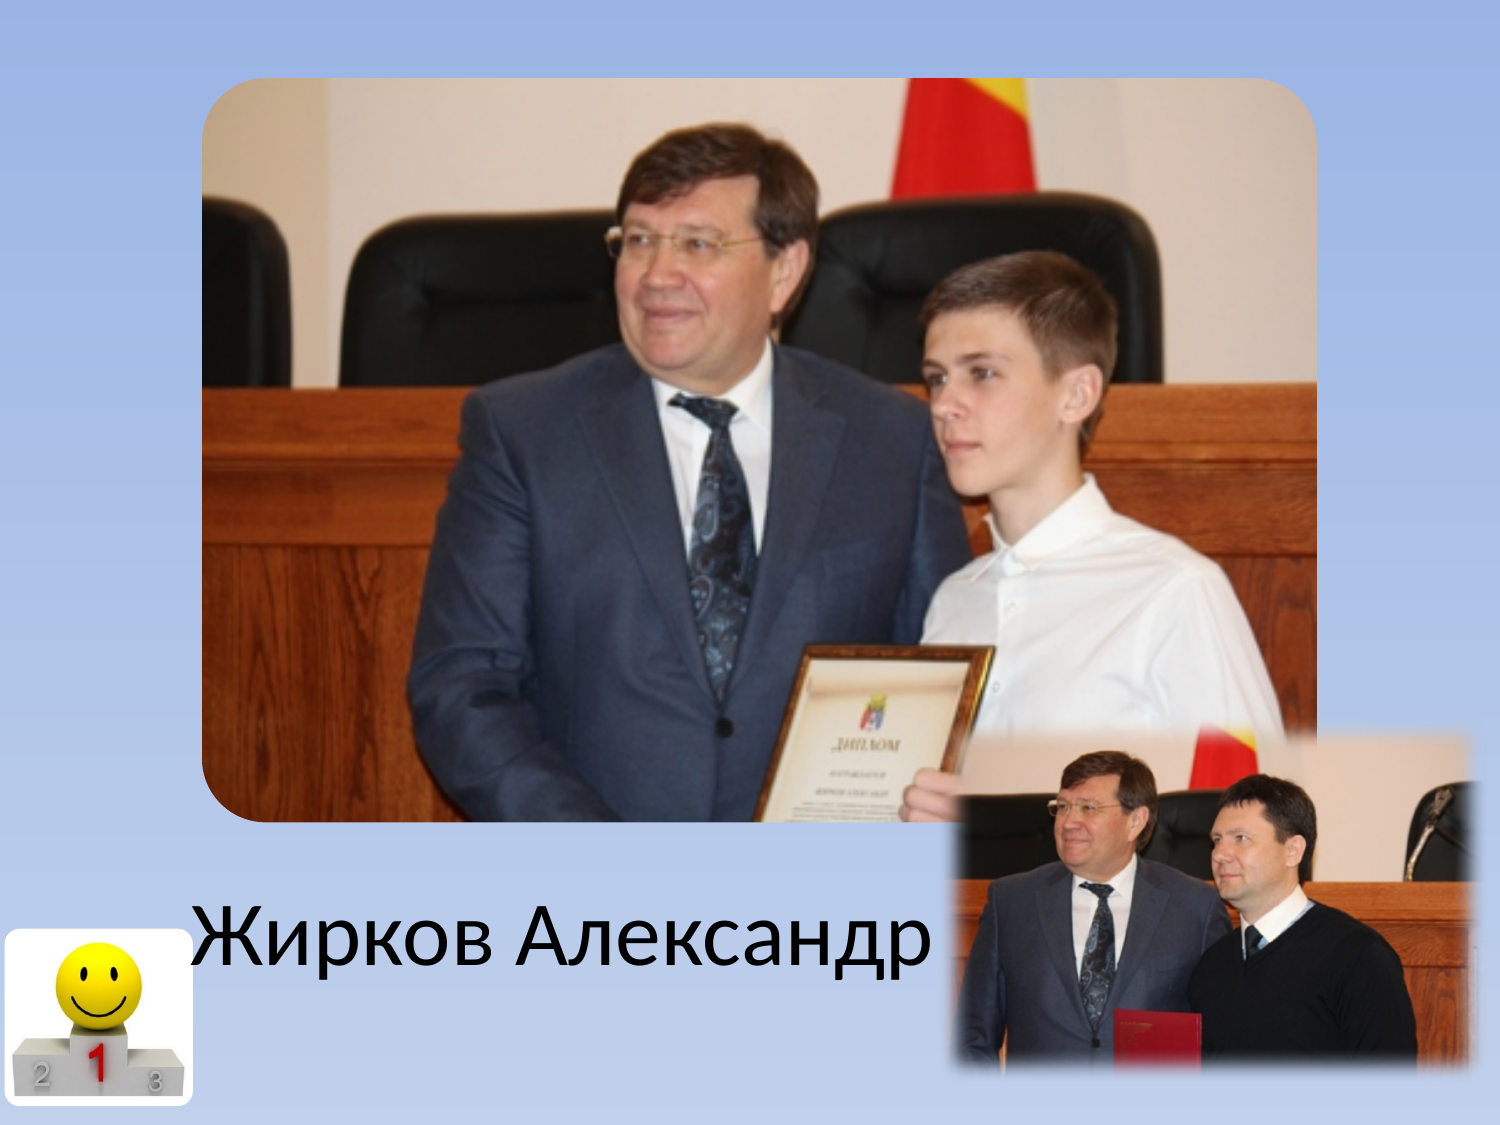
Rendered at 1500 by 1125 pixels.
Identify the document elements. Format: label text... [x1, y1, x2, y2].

picture [938, 715, 1488, 1083]
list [201, 77, 1318, 823]
picture [4, 928, 194, 1107]
title Жирков Александр [0, 834, 933, 1023]
